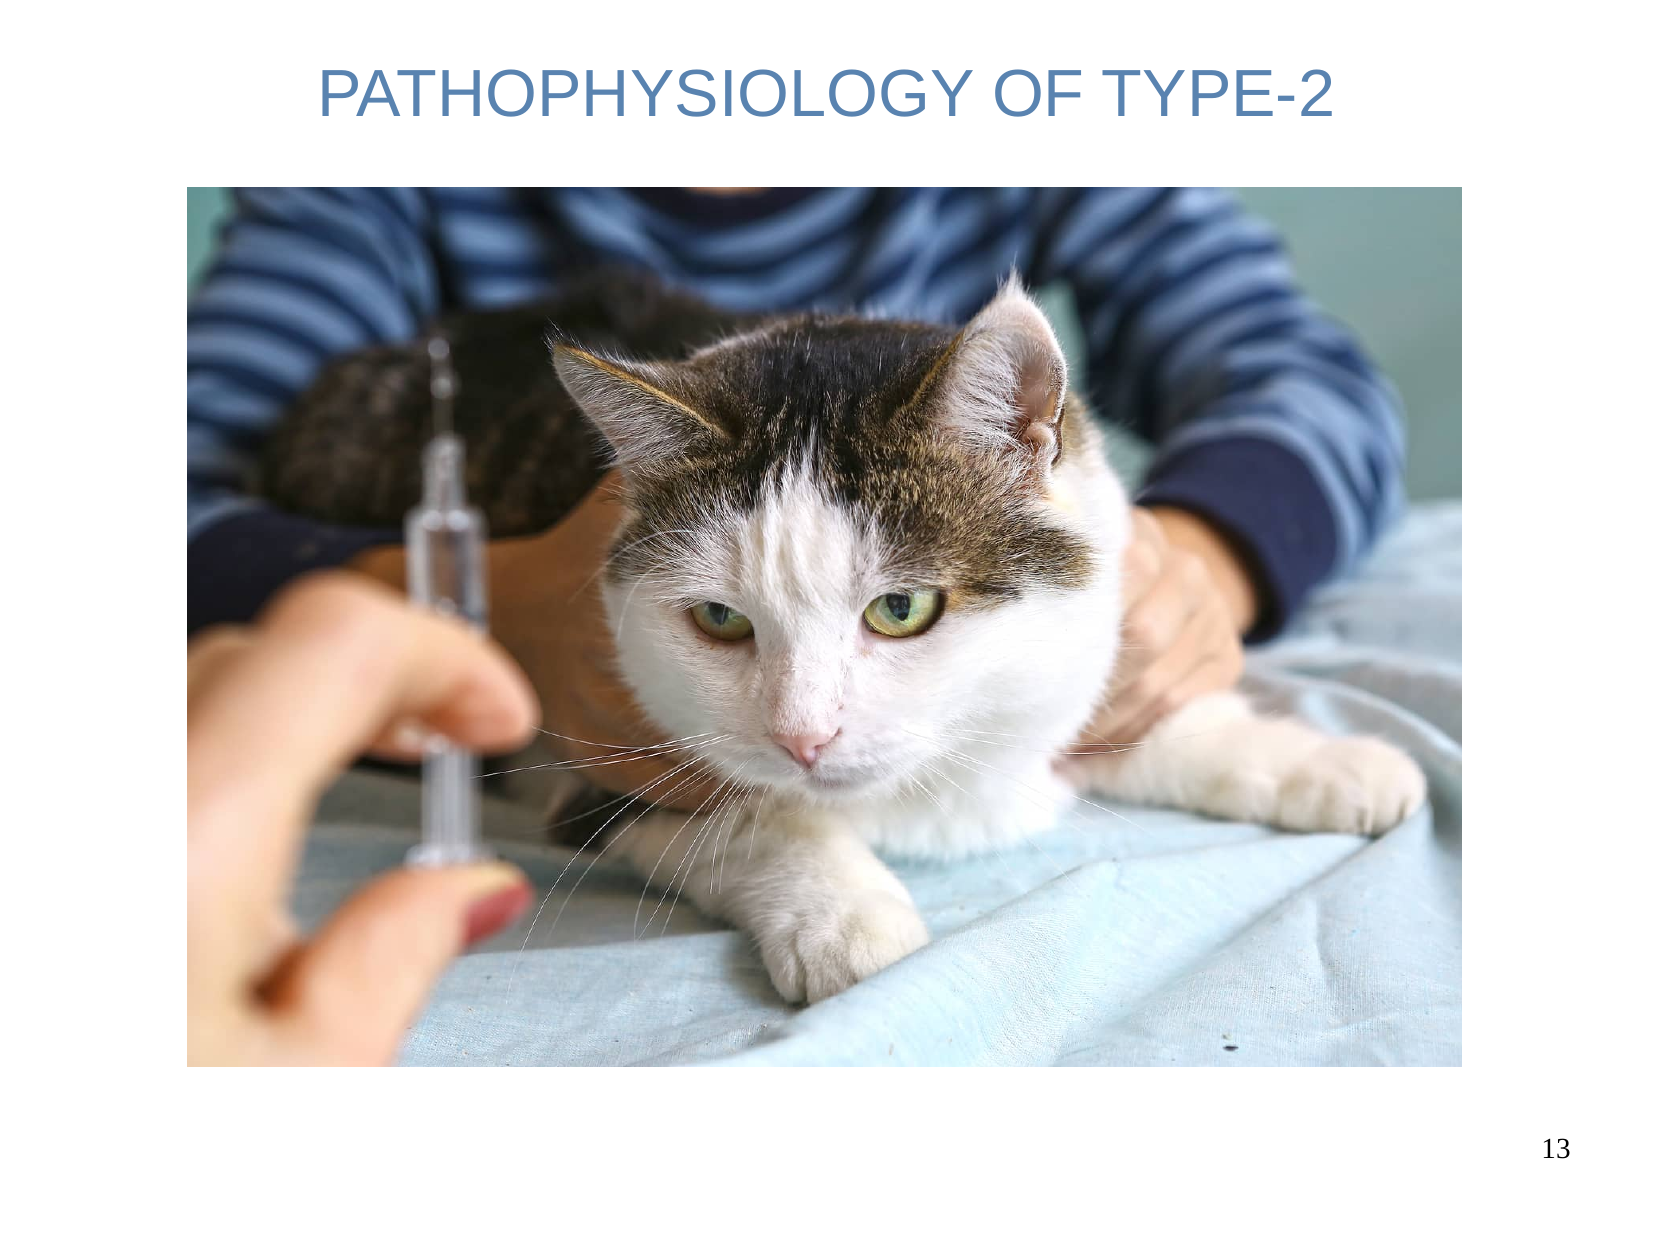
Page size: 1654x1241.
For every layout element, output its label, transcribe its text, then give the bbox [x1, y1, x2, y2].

picture [187, 187, 1462, 1067]
subtitle PATHOPHYSIOLOGY OF TYPE-2 [82, 49, 1571, 1010]
slide_number 13 [1185, 1129, 1571, 1216]
